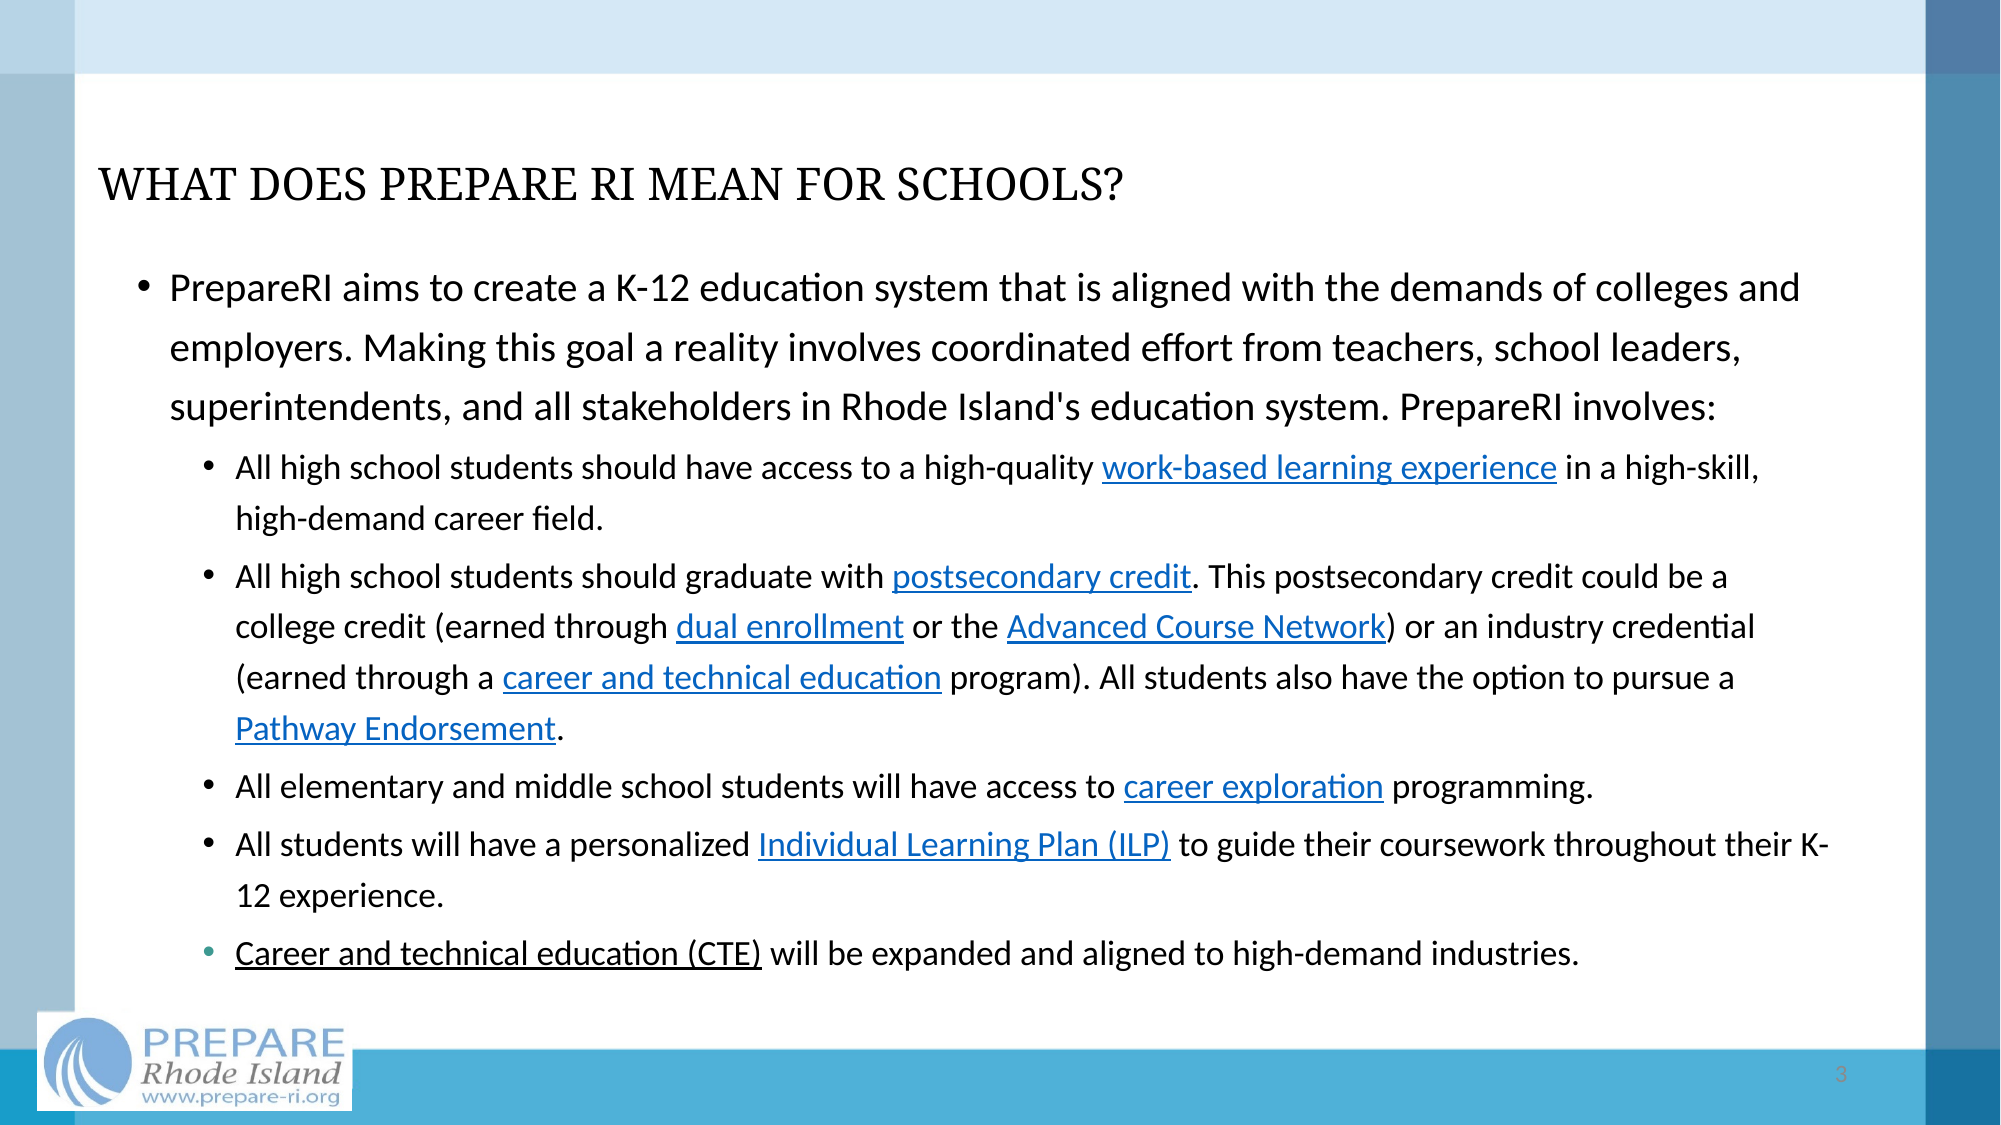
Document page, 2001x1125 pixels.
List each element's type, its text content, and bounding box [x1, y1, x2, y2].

list PrepareRI aims to create a K-12 education system that is aligned with the demands of colleges and employers. Making this goal a reality involves coordinated effort from teachers, school leaders, superintendents, and all stakeholders in Rhode Island's education system. PrepareRI involves: All high school students should have access to a high-quality work-based learning experience in a high-skill, high-demand career field. All high school students should graduate with postsecondary credit. This postsecondary credit could be a college credit (earned through dual enrollment or the Advanced Course Network) or an industry credential (earned through a career and technical education program). All students also have the option to pursue a Pathway Endorsement. All elementary and middle school students will have access to career exploration programming. All students will have a personalized Individual Learning Plan (ILP) to guide their coursework throughout their K-12 experience. Career and technical education (CTE) will be expanded and aligned to high-demand industries. [121, 243, 1847, 1014]
title What does prepare ri mean for schools? [82, 154, 1926, 278]
picture [0, 0, 2001, 1125]
slide_number 3 [1412, 1042, 1863, 1103]
